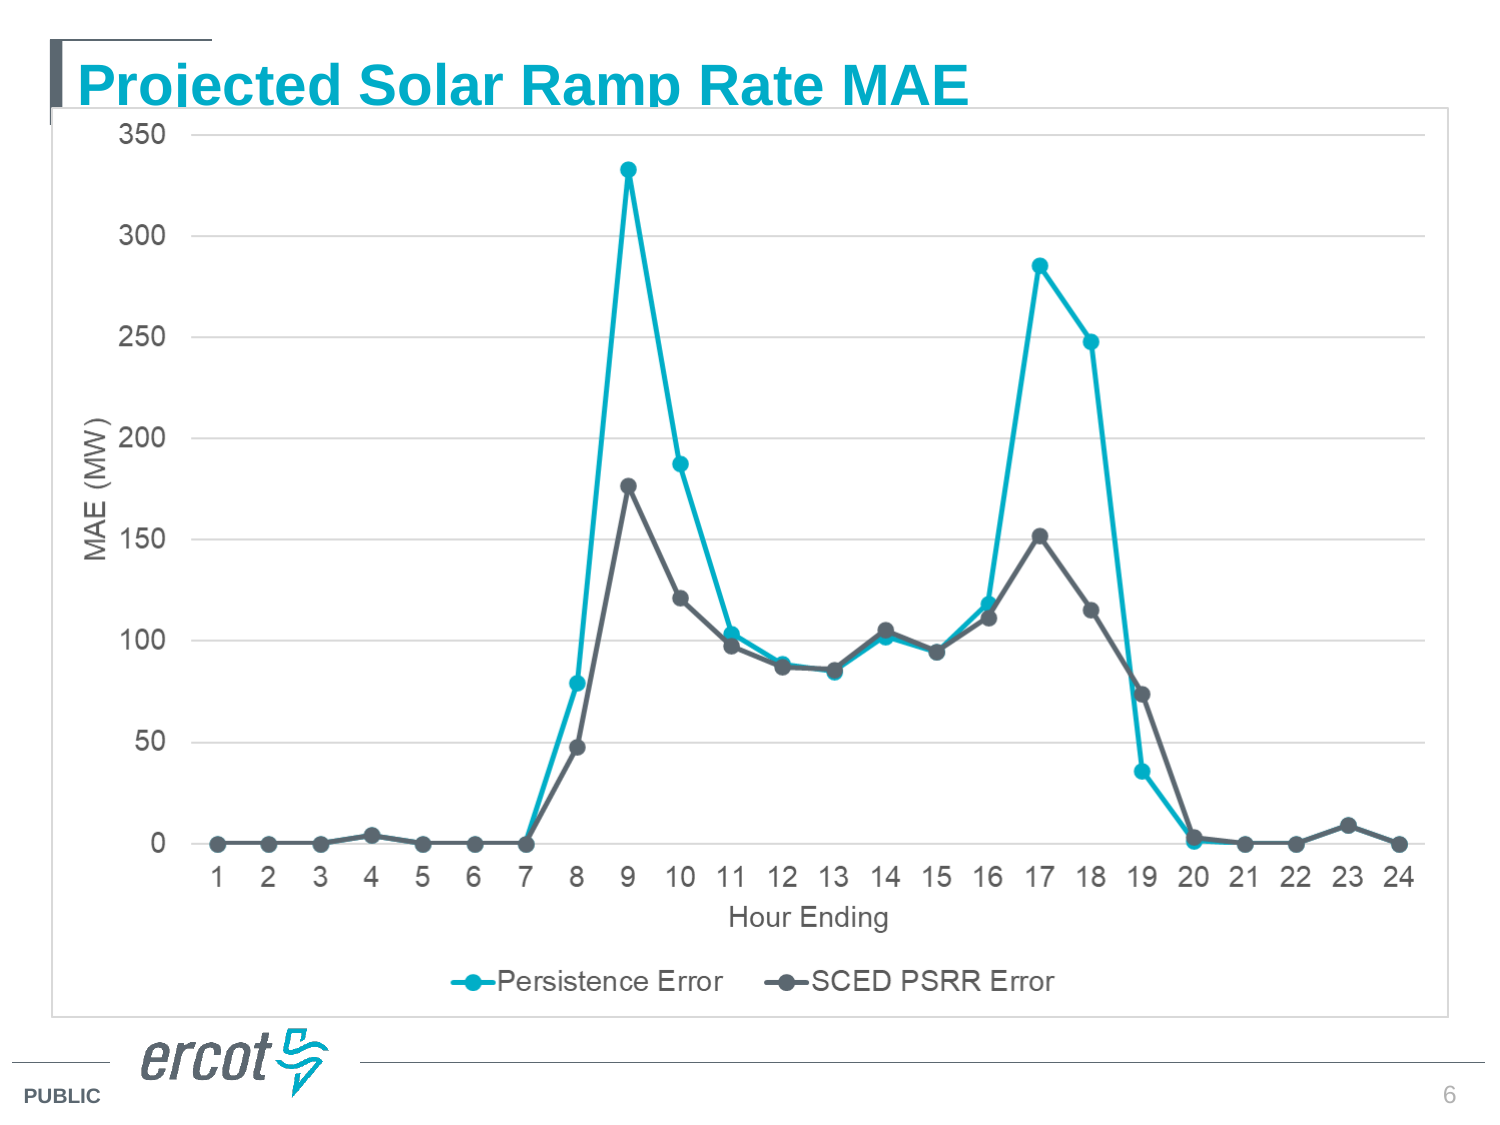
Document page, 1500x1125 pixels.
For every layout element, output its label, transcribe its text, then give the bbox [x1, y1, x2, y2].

picture [51, 107, 1449, 1018]
title Projected Solar Ramp Rate MAE [62, 39, 1450, 106]
picture [137, 1024, 332, 1100]
slide_number 6 [1412, 1076, 1488, 1112]
